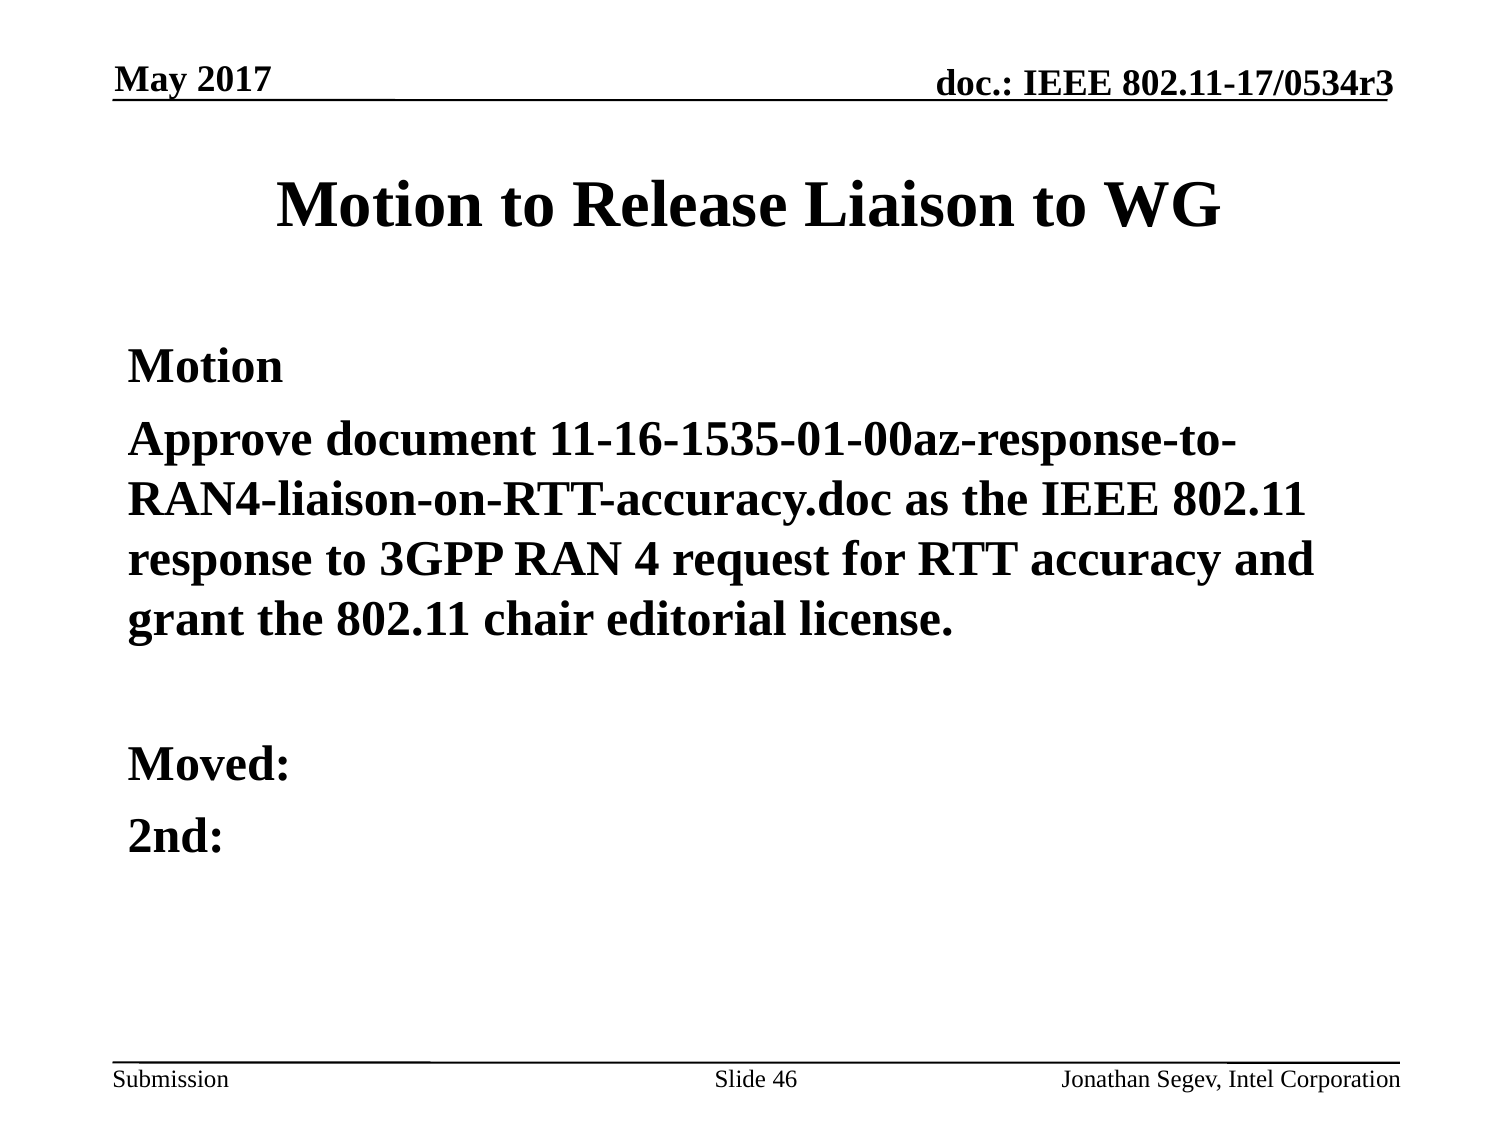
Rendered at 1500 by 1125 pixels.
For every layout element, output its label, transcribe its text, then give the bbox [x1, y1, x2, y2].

slide_number Slide 46 [712, 1061, 800, 1123]
title Motion to Release Liaison to WG [112, 112, 1388, 288]
footer Jonathan Segev, Intel Corporation [878, 1061, 1402, 1093]
list Motion Approve document 11-16-1535-01-00az-response-to-RAN4-liaison-on-RTT-accuracy.doc as the IEEE 802.11 response to 3GPP RAN 4 request for RTT accuracy and grant the 802.11 chair editorial license. Moved: 2nd: [112, 324, 1388, 1000]
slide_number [114, 54, 423, 100]
